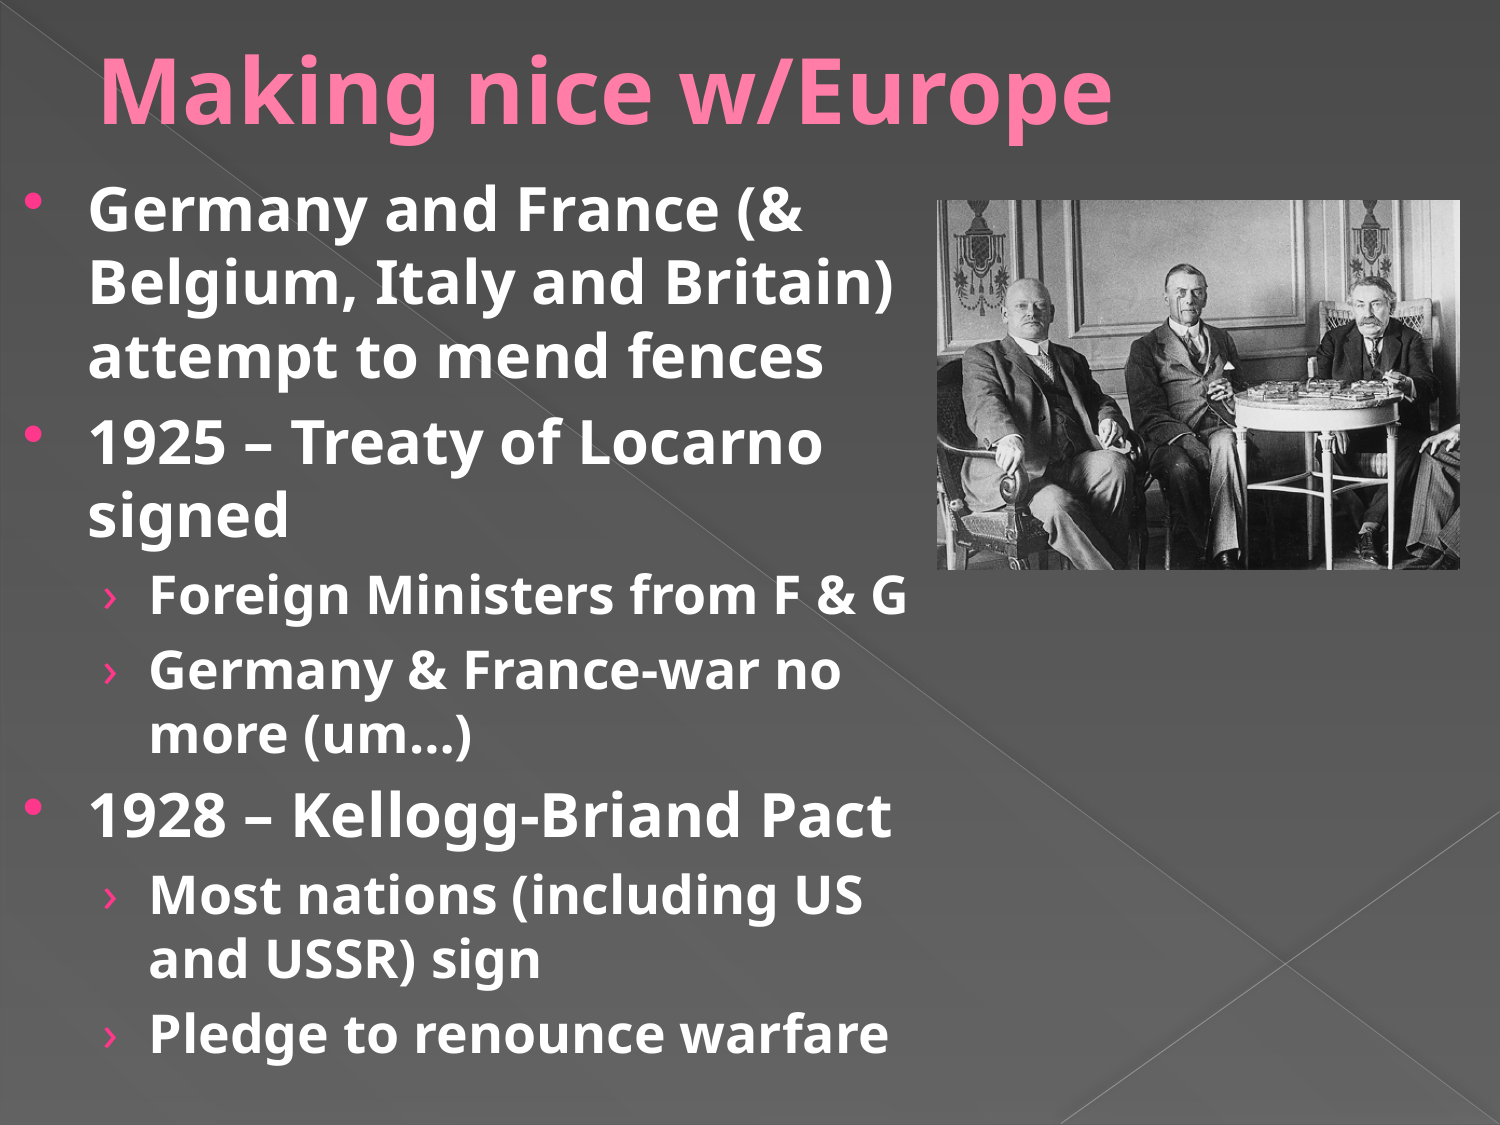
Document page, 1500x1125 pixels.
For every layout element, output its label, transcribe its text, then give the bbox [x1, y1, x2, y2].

list Germany and France (& Belgium, Italy and Britain) attempt to mend fences 1925 – Treaty of Locarno signed Foreign Ministers from F & G Germany & France-war no more (um…) 1928 – Kellogg-Briand Pact Most nations (including US and USSR) sign Pledge to renounce warfare [0, 162, 988, 1075]
title Making nice w/Europe [1, 0, 1465, 175]
picture [937, 200, 1460, 570]
